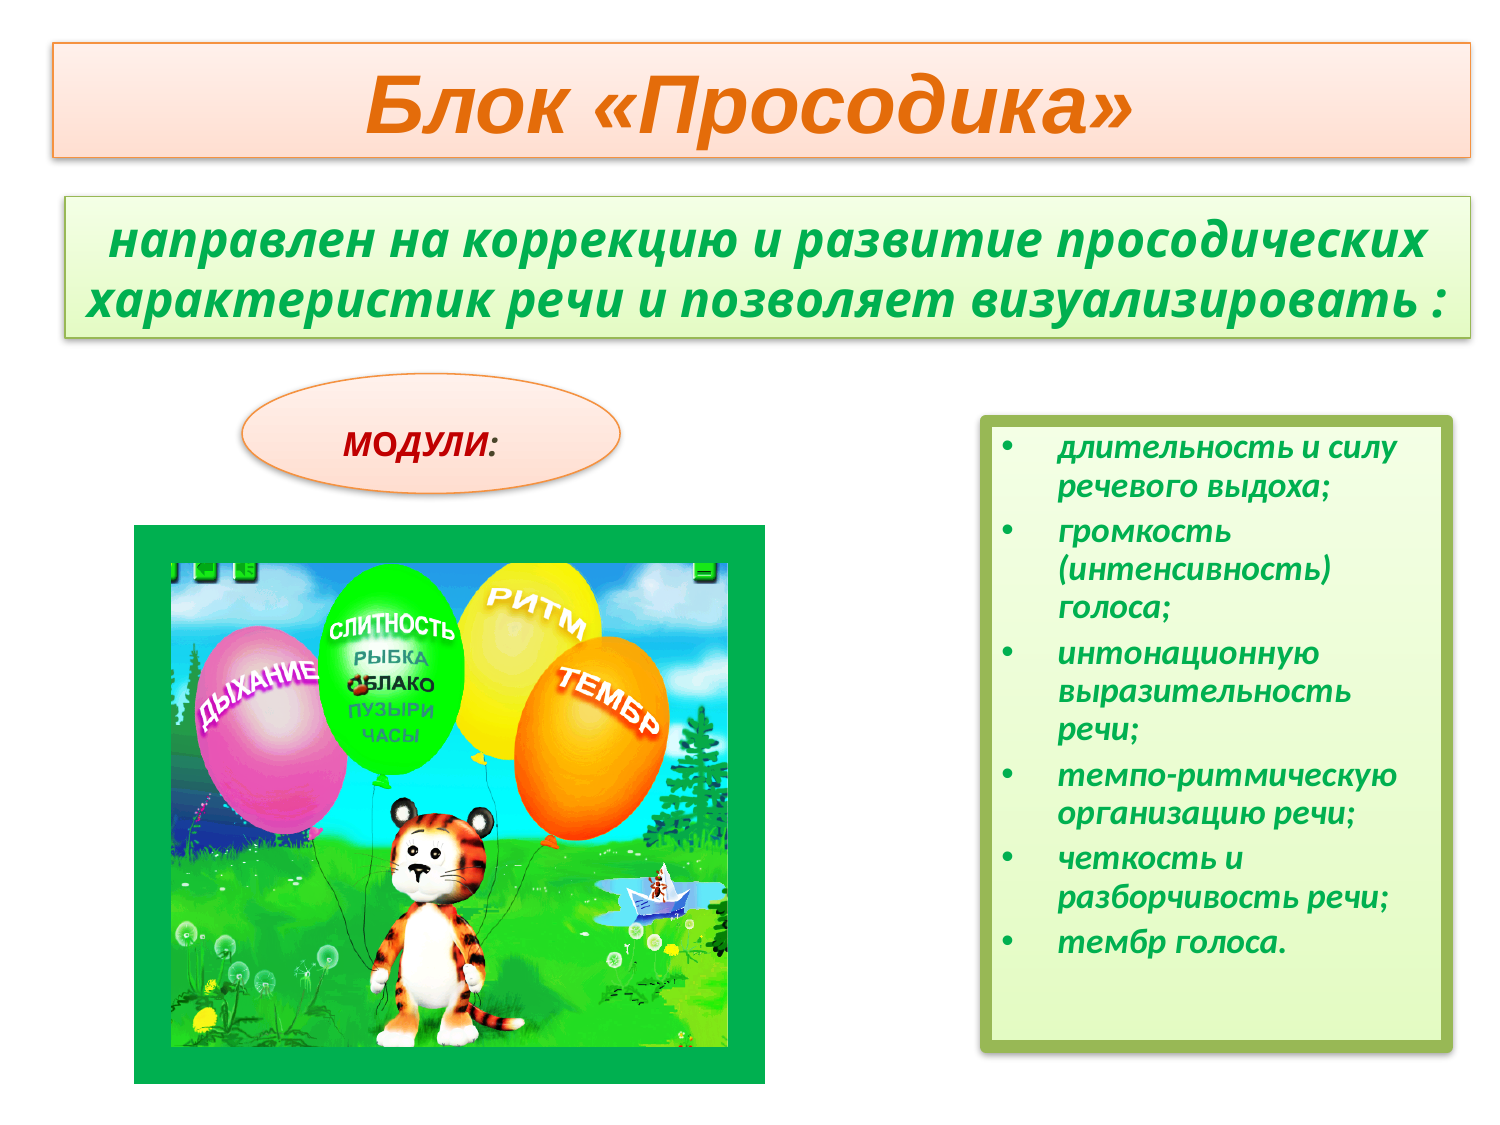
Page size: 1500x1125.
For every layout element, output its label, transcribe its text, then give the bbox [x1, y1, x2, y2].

text_box МОДУЛИ: [241, 372, 621, 495]
list длительность и силу речевого выдоха; громкость (интенсивность) голоса; интонационную выразительность речи; темпо-ритмическую организацию речи; четкость и разборчивость речи; тембр голоса. [985, 420, 1448, 1048]
text_box Блок «Просодика» [52, 42, 1471, 158]
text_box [170, 562, 728, 1048]
title направлен на коррекцию и развитие просодических характеристик речи и позволяет визуализировать : [64, 196, 1471, 339]
